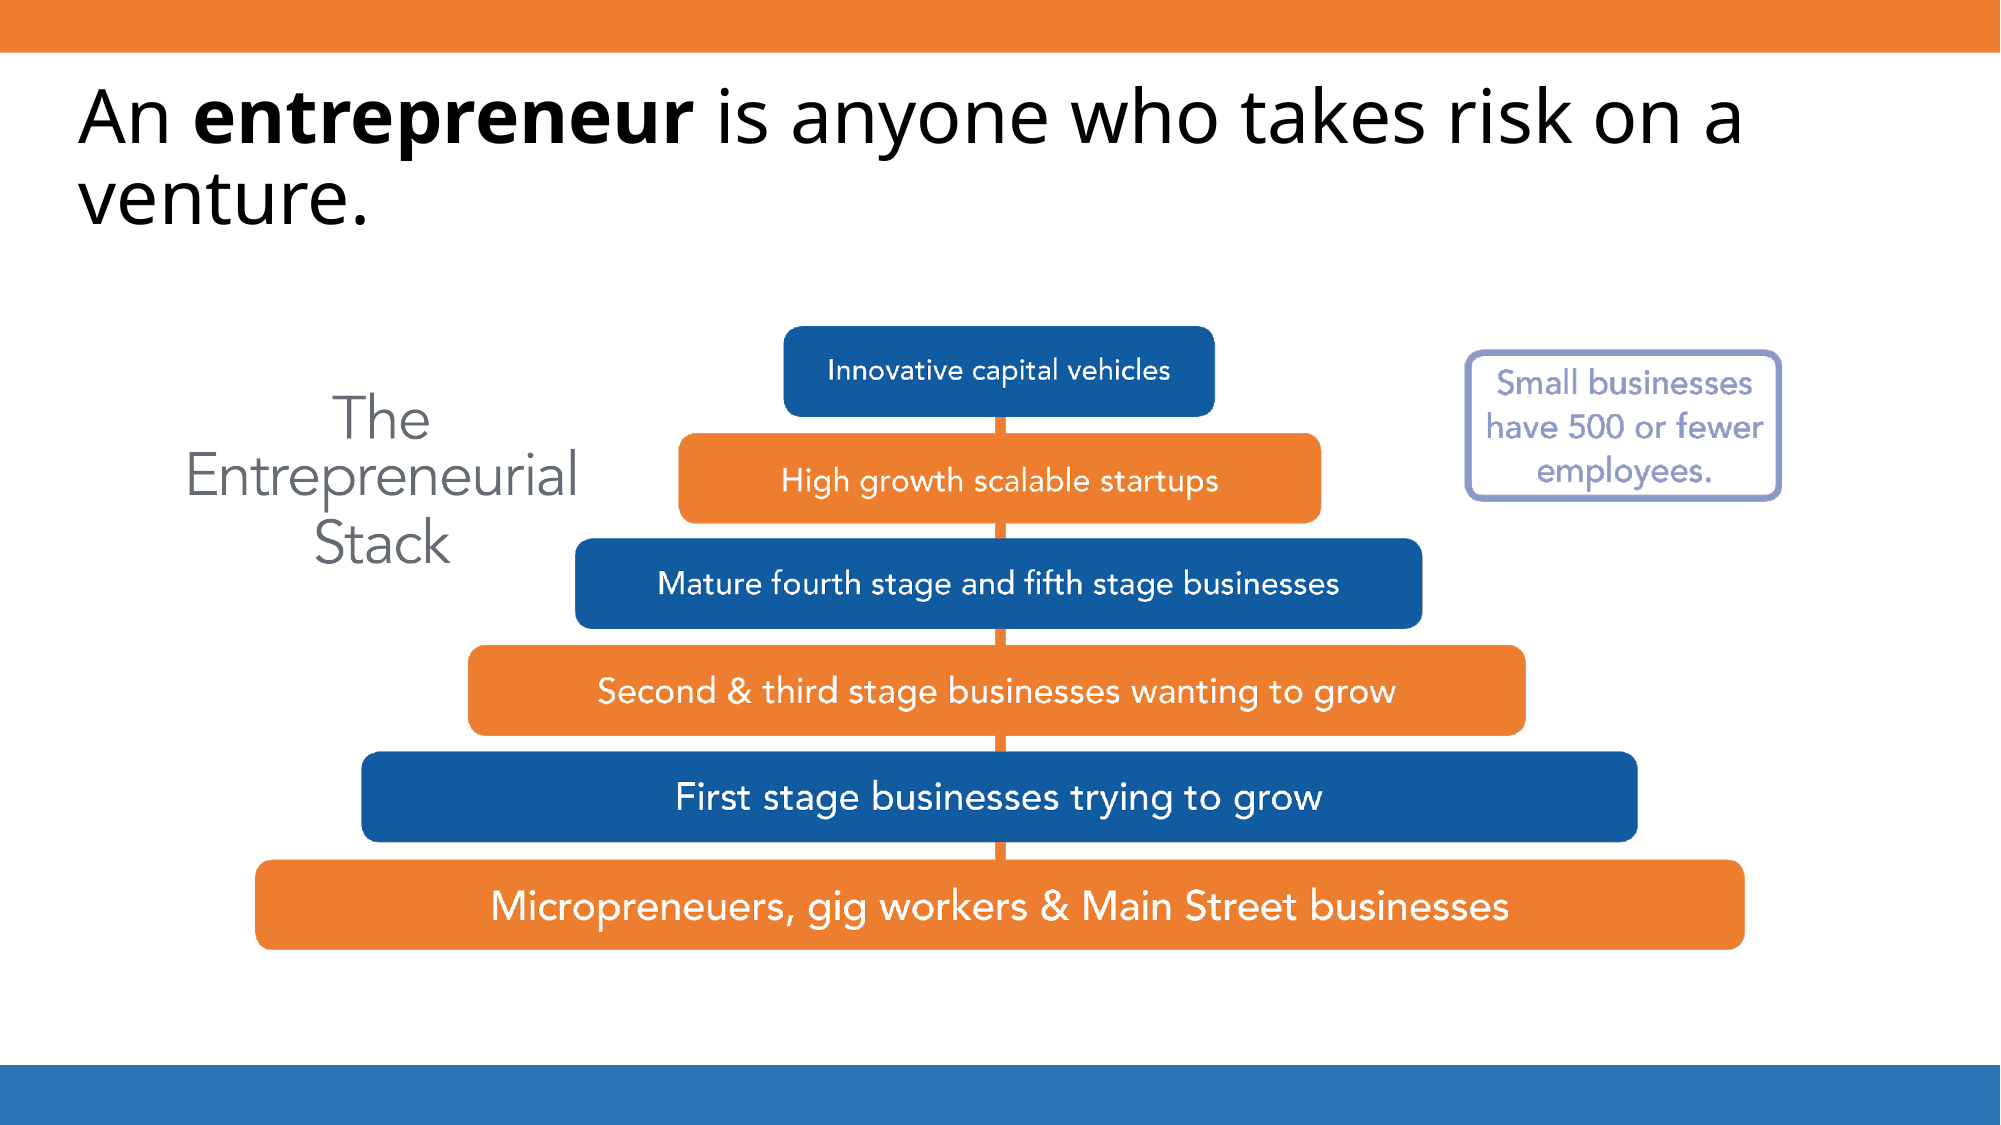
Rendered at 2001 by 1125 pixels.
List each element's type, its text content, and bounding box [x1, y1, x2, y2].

title An entrepreneur is anyone who takes risk on a venture. [63, 55, 1937, 265]
text_box [0, 0, 2000, 53]
picture [162, 326, 1782, 950]
text_box [0, 1065, 2000, 1125]
